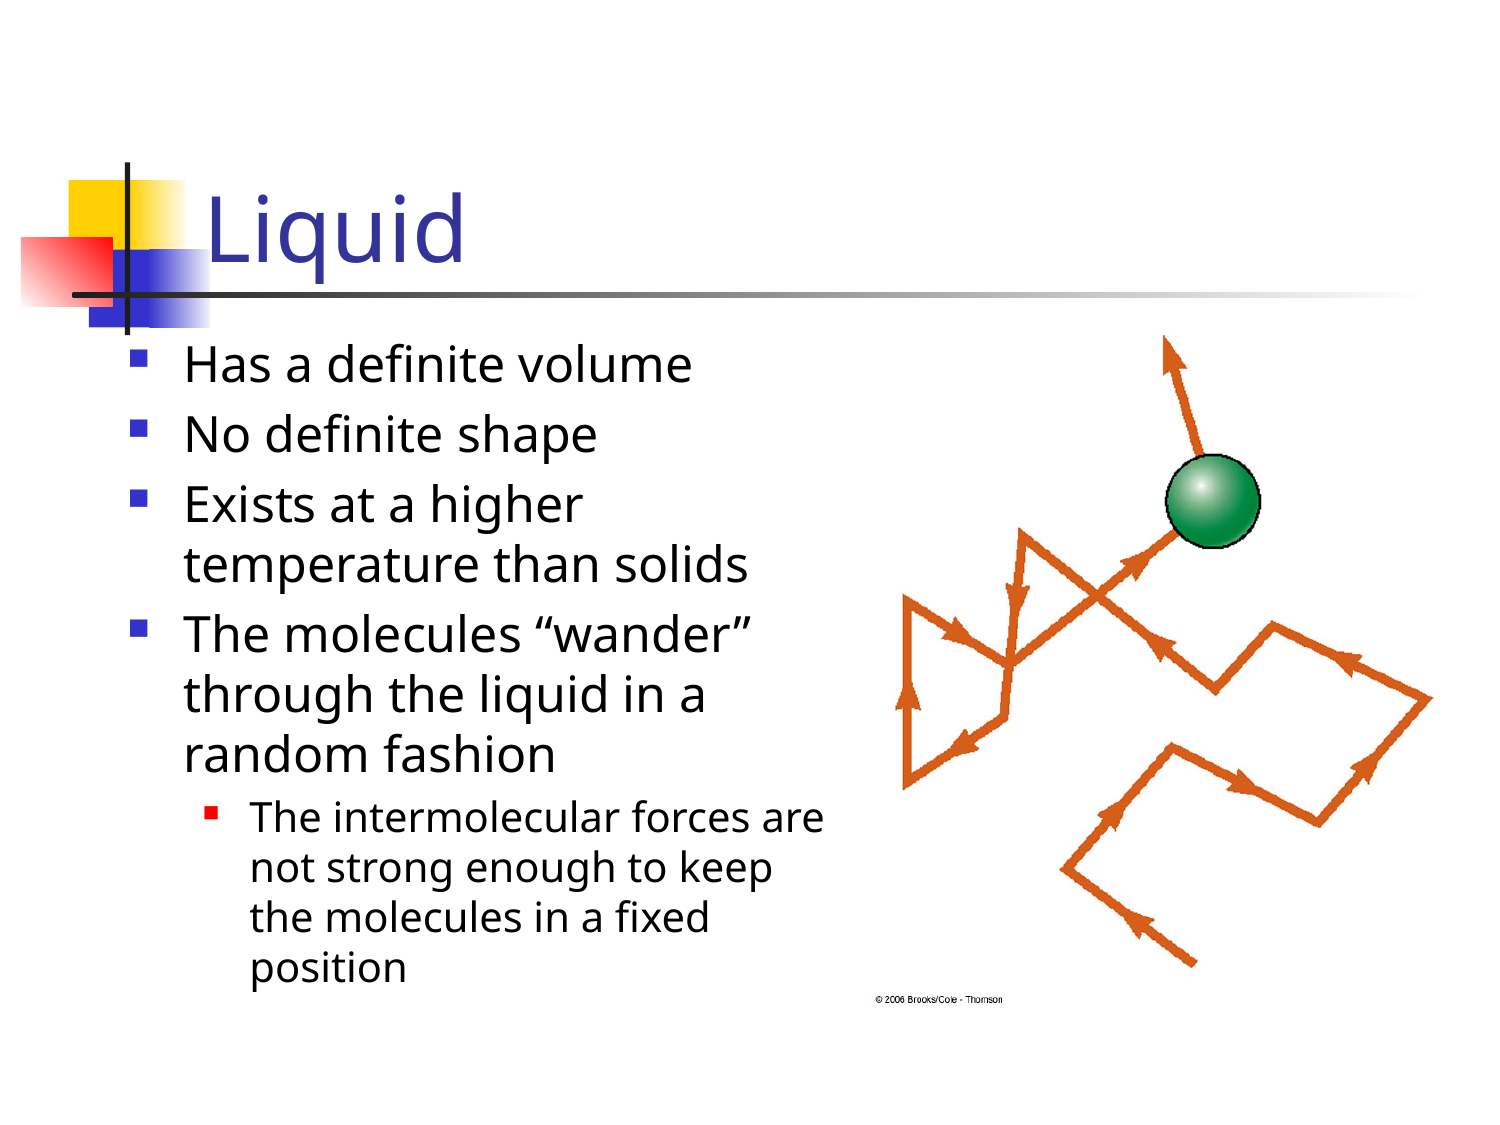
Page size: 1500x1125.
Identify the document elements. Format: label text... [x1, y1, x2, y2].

list Has a definite volume No definite shape Exists at a higher temperature than solids The molecules “wander” through the liquid in a random fashion The intermolecular forces are not strong enough to keep the molecules in a fixed position [112, 324, 863, 1125]
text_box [870, 330, 1443, 1007]
title Liquid [188, 101, 1468, 289]
